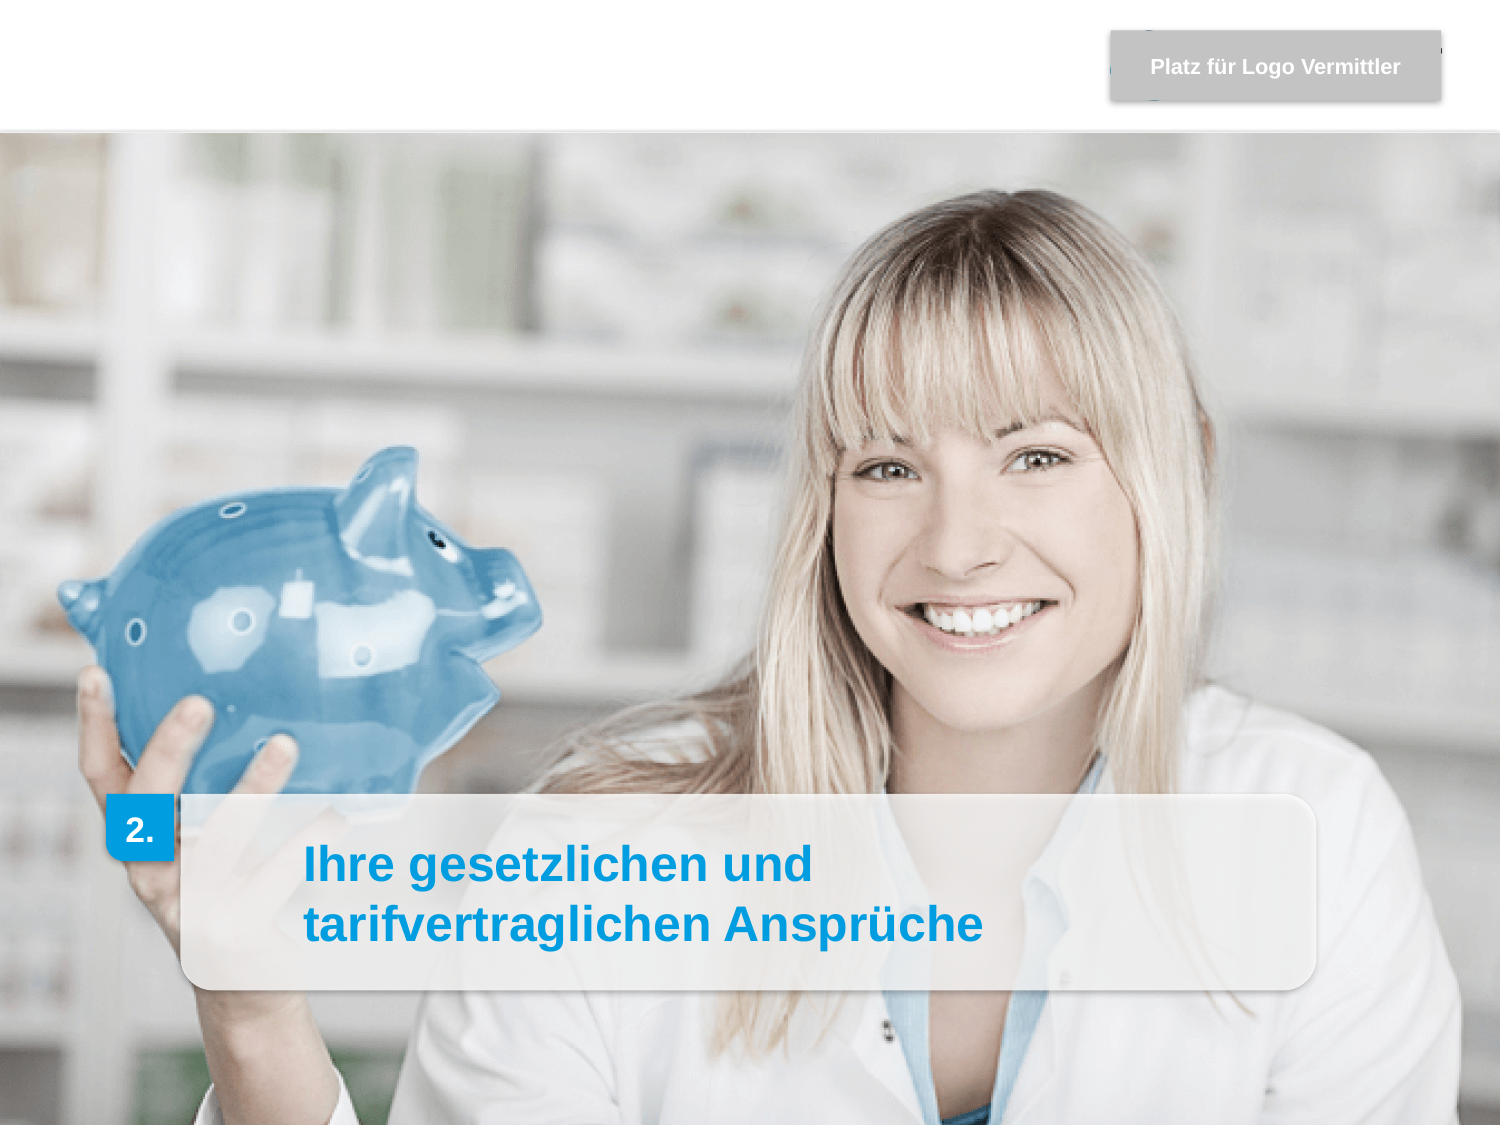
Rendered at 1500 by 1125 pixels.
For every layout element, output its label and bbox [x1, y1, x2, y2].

picture [0, 133, 1500, 1125]
